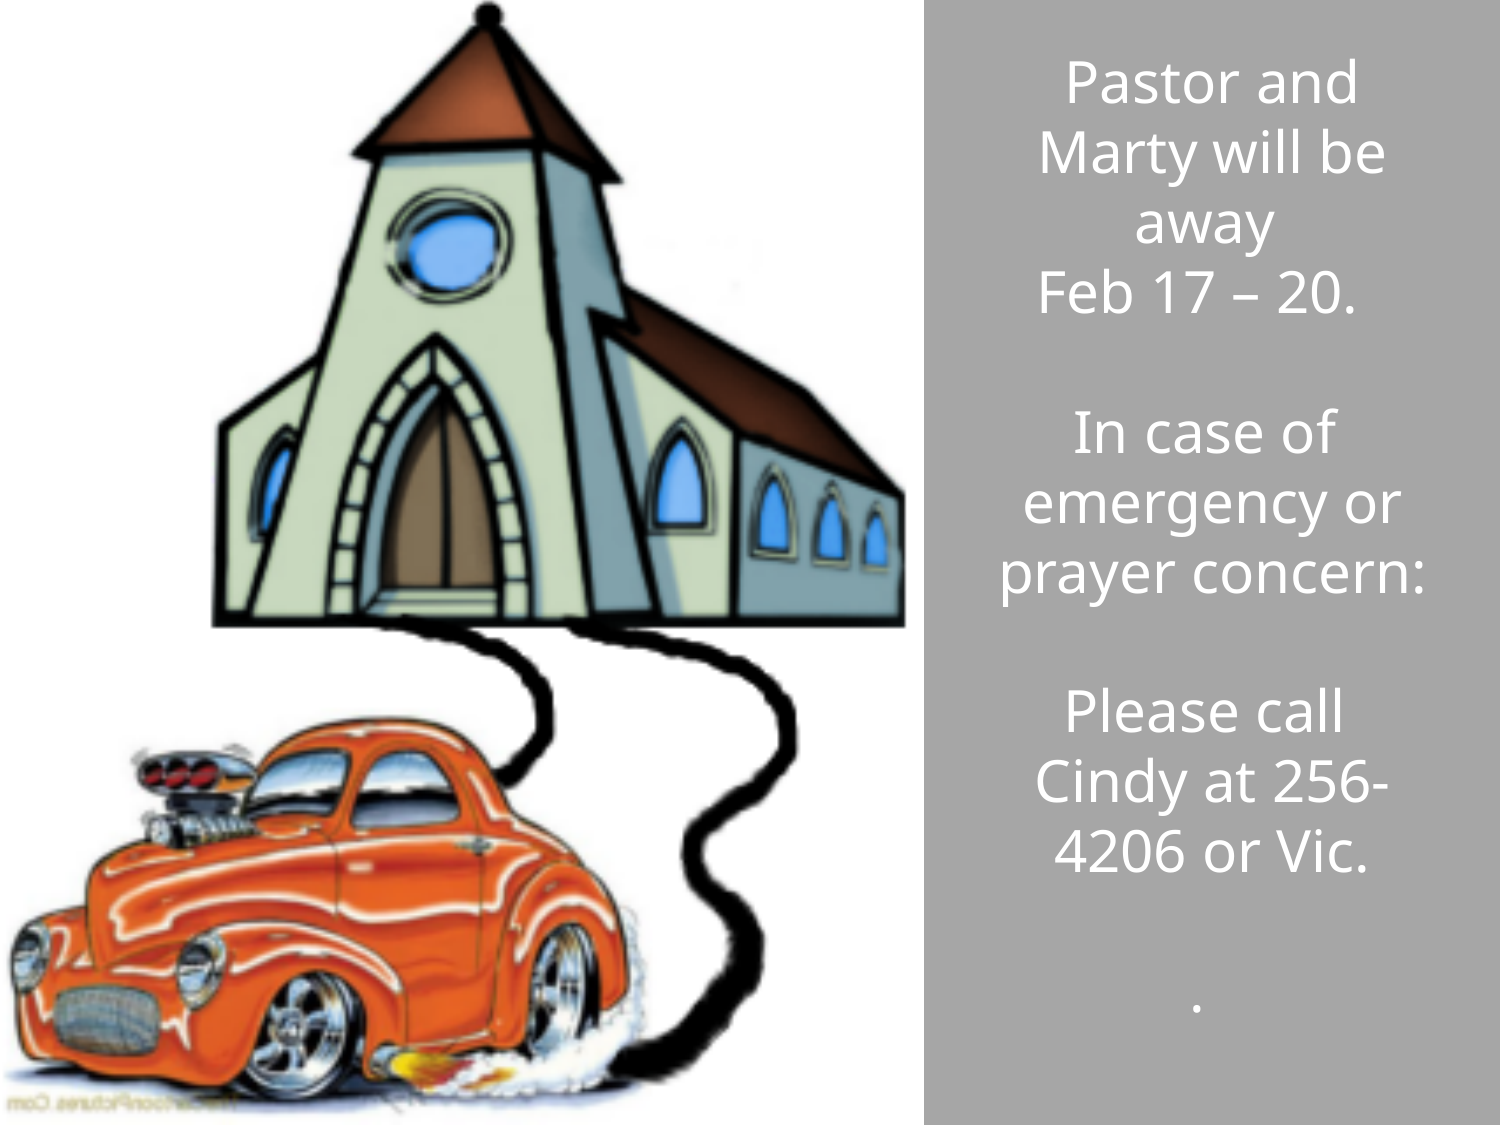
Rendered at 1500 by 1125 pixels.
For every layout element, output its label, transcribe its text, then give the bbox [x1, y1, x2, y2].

text_box Pastor and Marty will be away Feb 17 – 20. In case of emergency or prayer concern: Please call Cindy at 256-4206 or Vic. . [962, 37, 1463, 1032]
picture [0, 0, 924, 1125]
